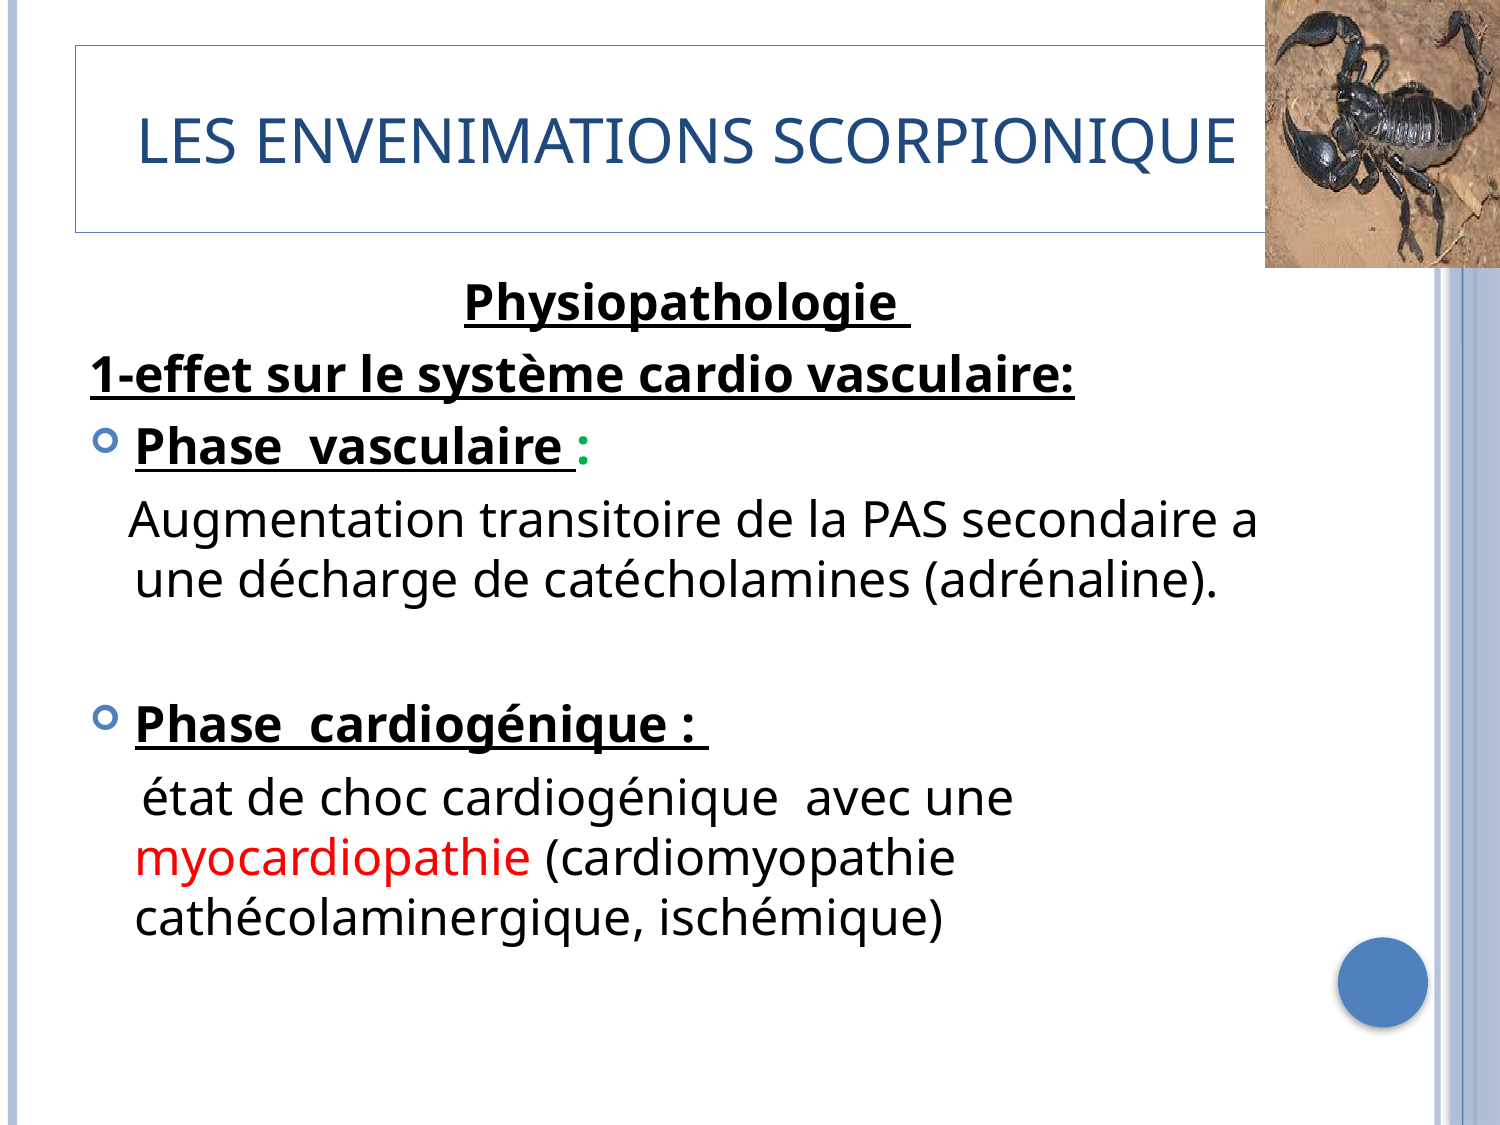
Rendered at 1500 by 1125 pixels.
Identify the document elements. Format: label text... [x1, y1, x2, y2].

picture [1265, 0, 1500, 268]
list Physiopathologie 1-effet sur le système cardio vasculaire: Phase vasculaire : Augmentation transitoire de la PAS secondaire a une décharge de catécholamines (adrénaline). Phase cardiogénique : état de choc cardiogénique avec une myocardiopathie (cardiomyopathie cathécolaminergique, ischémique) [75, 262, 1300, 1062]
title Les envenimations scorpionique [75, 45, 1259, 233]
